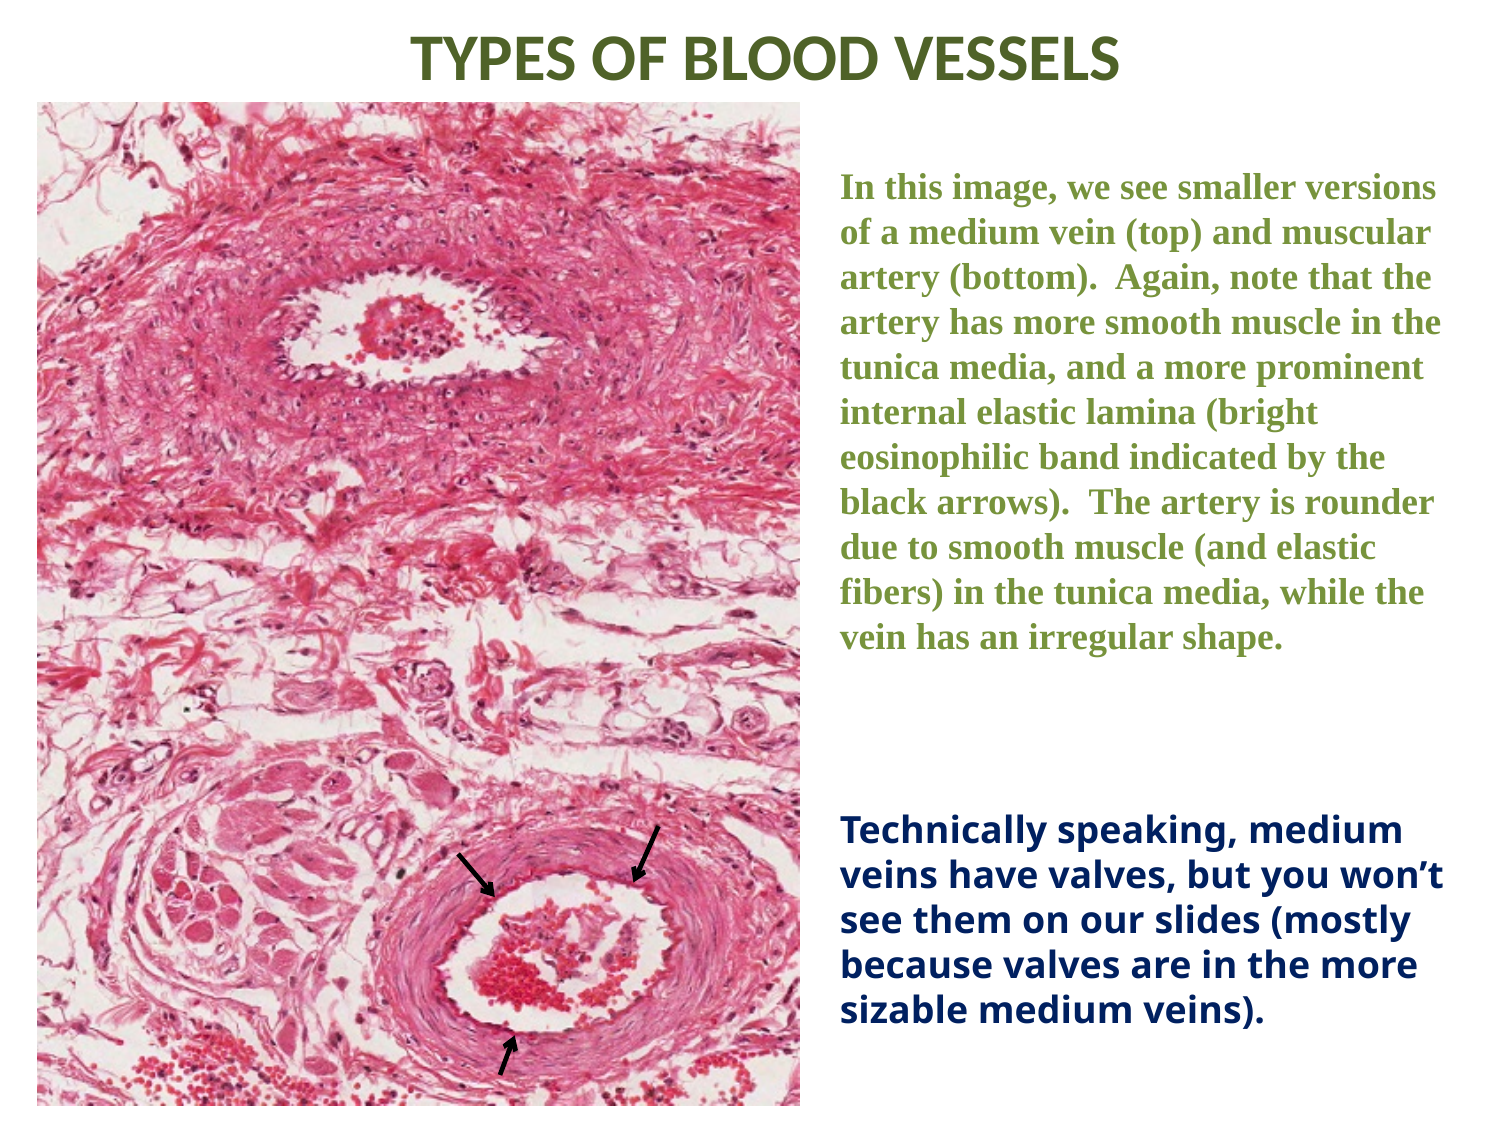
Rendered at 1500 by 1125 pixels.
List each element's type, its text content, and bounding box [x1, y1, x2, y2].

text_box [457, 853, 496, 898]
text_box In this image, we see smaller versions of a medium vein (top) and muscular artery (bottom). Again, note that the artery has more smooth muscle in the tunica media, and a more prominent internal elastic lamina (bright eosinophilic band indicated by the black arrows). The artery is rounder due to smooth muscle (and elastic fibers) in the tunica media, while the vein has an irregular shape. [825, 154, 1467, 665]
picture [37, 102, 801, 1106]
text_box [633, 826, 659, 883]
text_box Technically speaking, medium veins have valves, but you won’t see them on our slides (mostly because valves are in the more sizable medium veins). [825, 798, 1467, 1039]
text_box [499, 1035, 515, 1076]
text_box TYPES of blood vessels [395, 6, 1137, 102]
